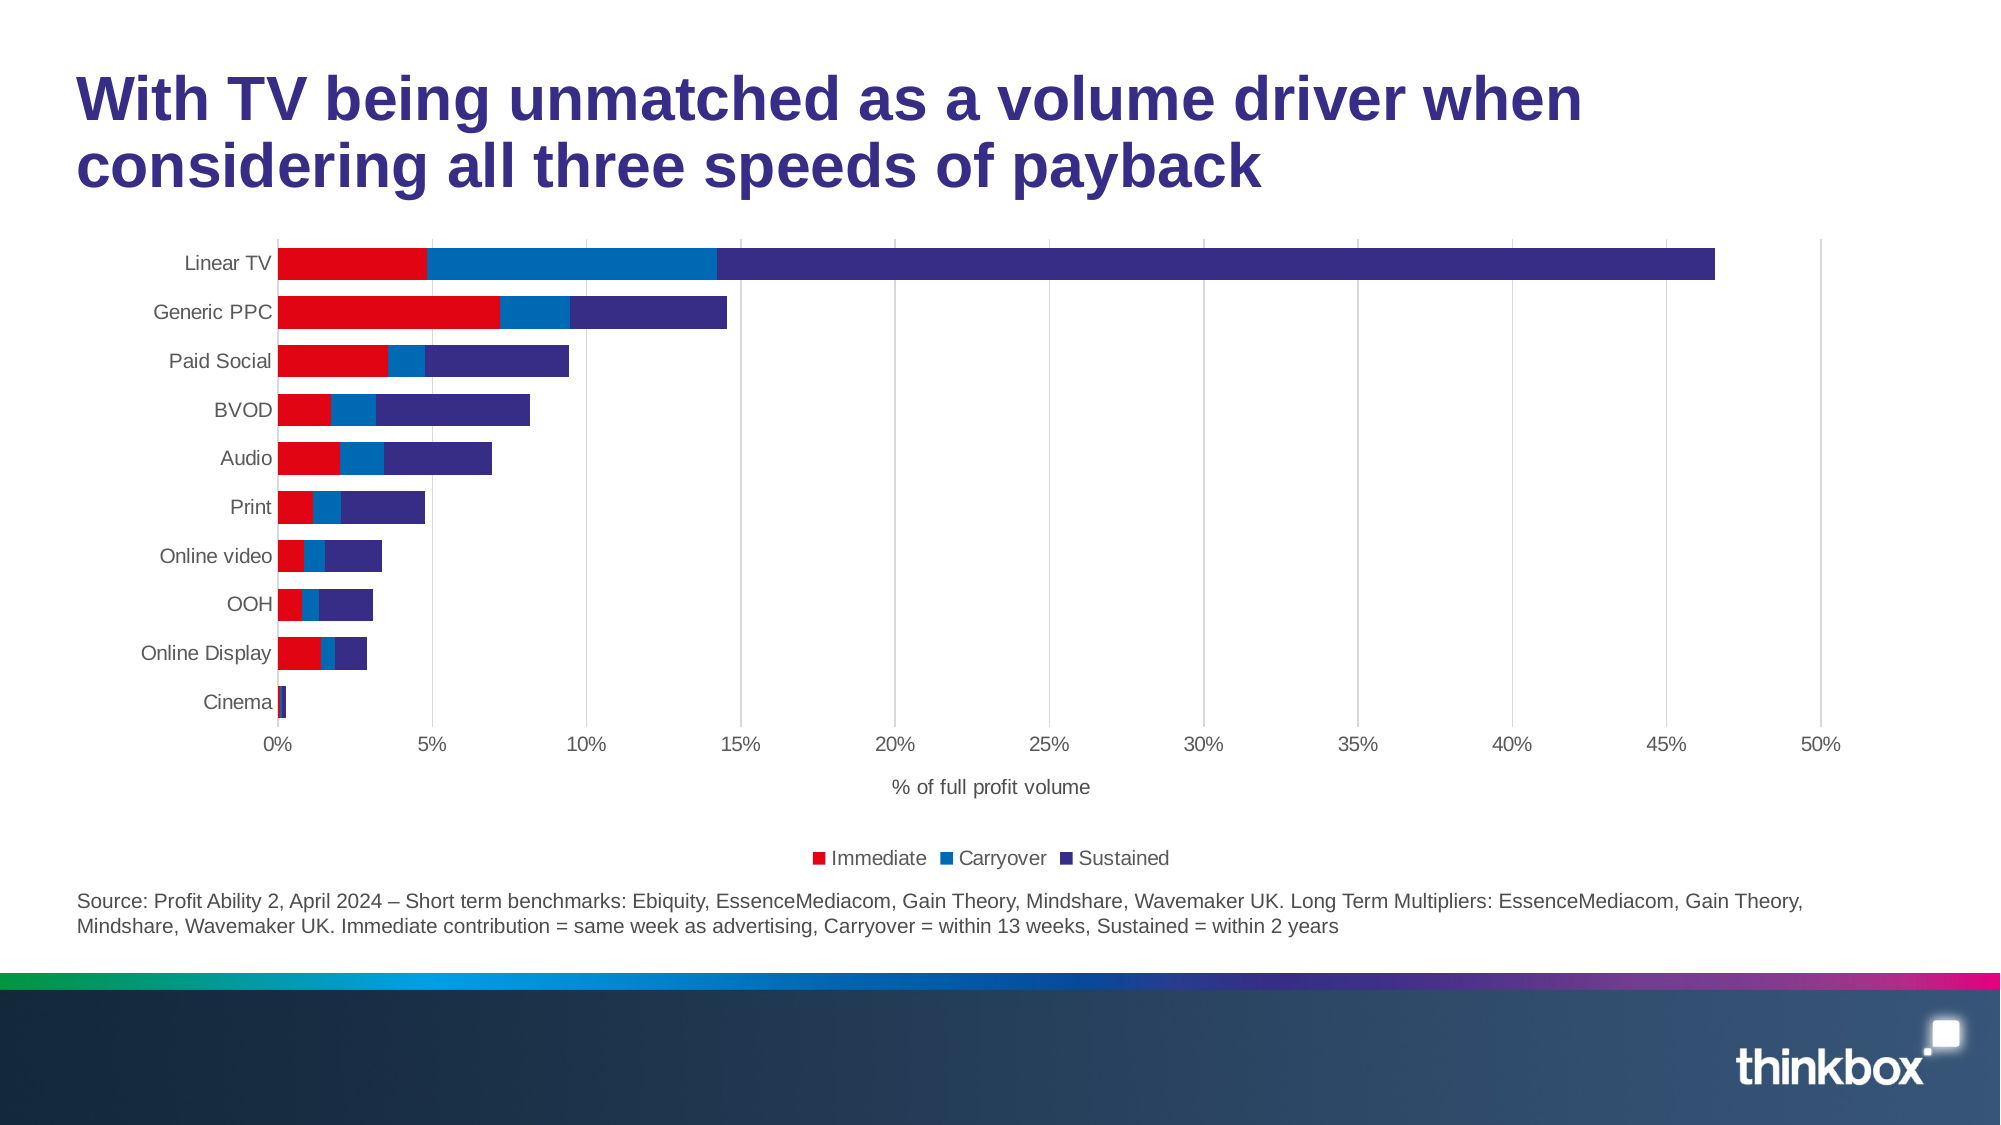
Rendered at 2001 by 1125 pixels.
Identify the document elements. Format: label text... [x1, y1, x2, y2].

picture [0, 973, 2000, 1125]
list Source: Profit Ability 2, April 2024 – Short term benchmarks: Ebiquity, EssenceMediacom, Gain Theory, Mindshare, Wavemaker UK. Long Term Multipliers: EssenceMediacom, Gain Theory, Mindshare, Wavemaker UK. Immediate contribution = same week as advertising, Carryover = within 13 weeks, Sustained = within 2 years [61, 880, 1922, 931]
title With TV being unmatched as a volume driver when considering all three speeds of payback [60, 59, 1922, 227]
chart [105, 226, 1877, 877]
